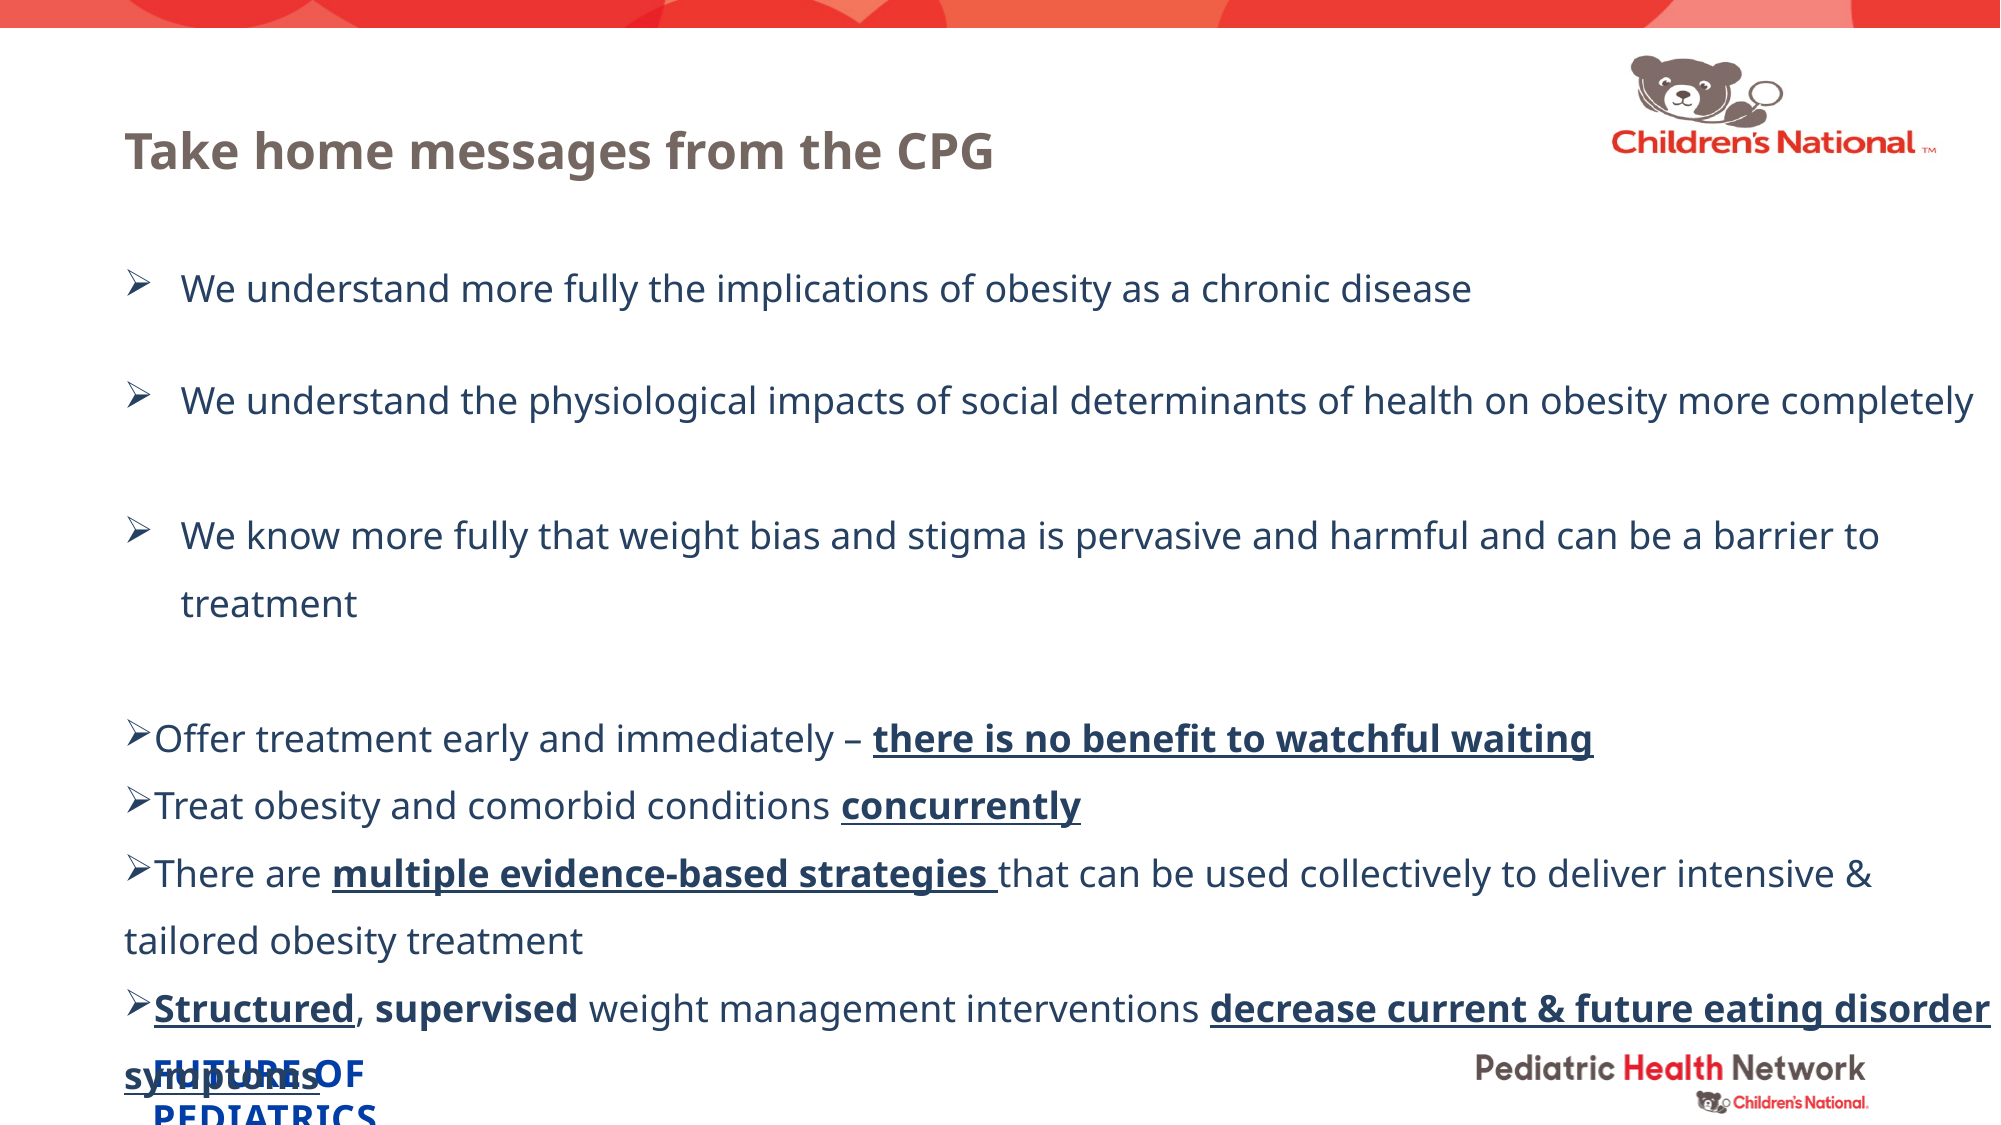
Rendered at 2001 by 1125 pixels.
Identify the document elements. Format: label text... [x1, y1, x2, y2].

title Take home messages from the CPG [109, 99, 1457, 234]
picture [0, 0, 2000, 28]
text_box We understand more fully the implications of obesity as a chronic disease We understand the physiological impacts of social determinants of health on obesity more completely We know more fully that weight bias and stigma is pervasive and harmful and can be a barrier to treatment Offer treatment early and immediately – there is no benefit to watchful waiting Treat obesity and comorbid conditions concurrently There are multiple evidence-based strategies that can be used collectively to deliver intensive & tailored obesity treatment Structured, supervised weight management interventions decrease current & future eating disorder symptoms [109, 234, 2000, 1125]
picture [1552, 30, 2000, 175]
